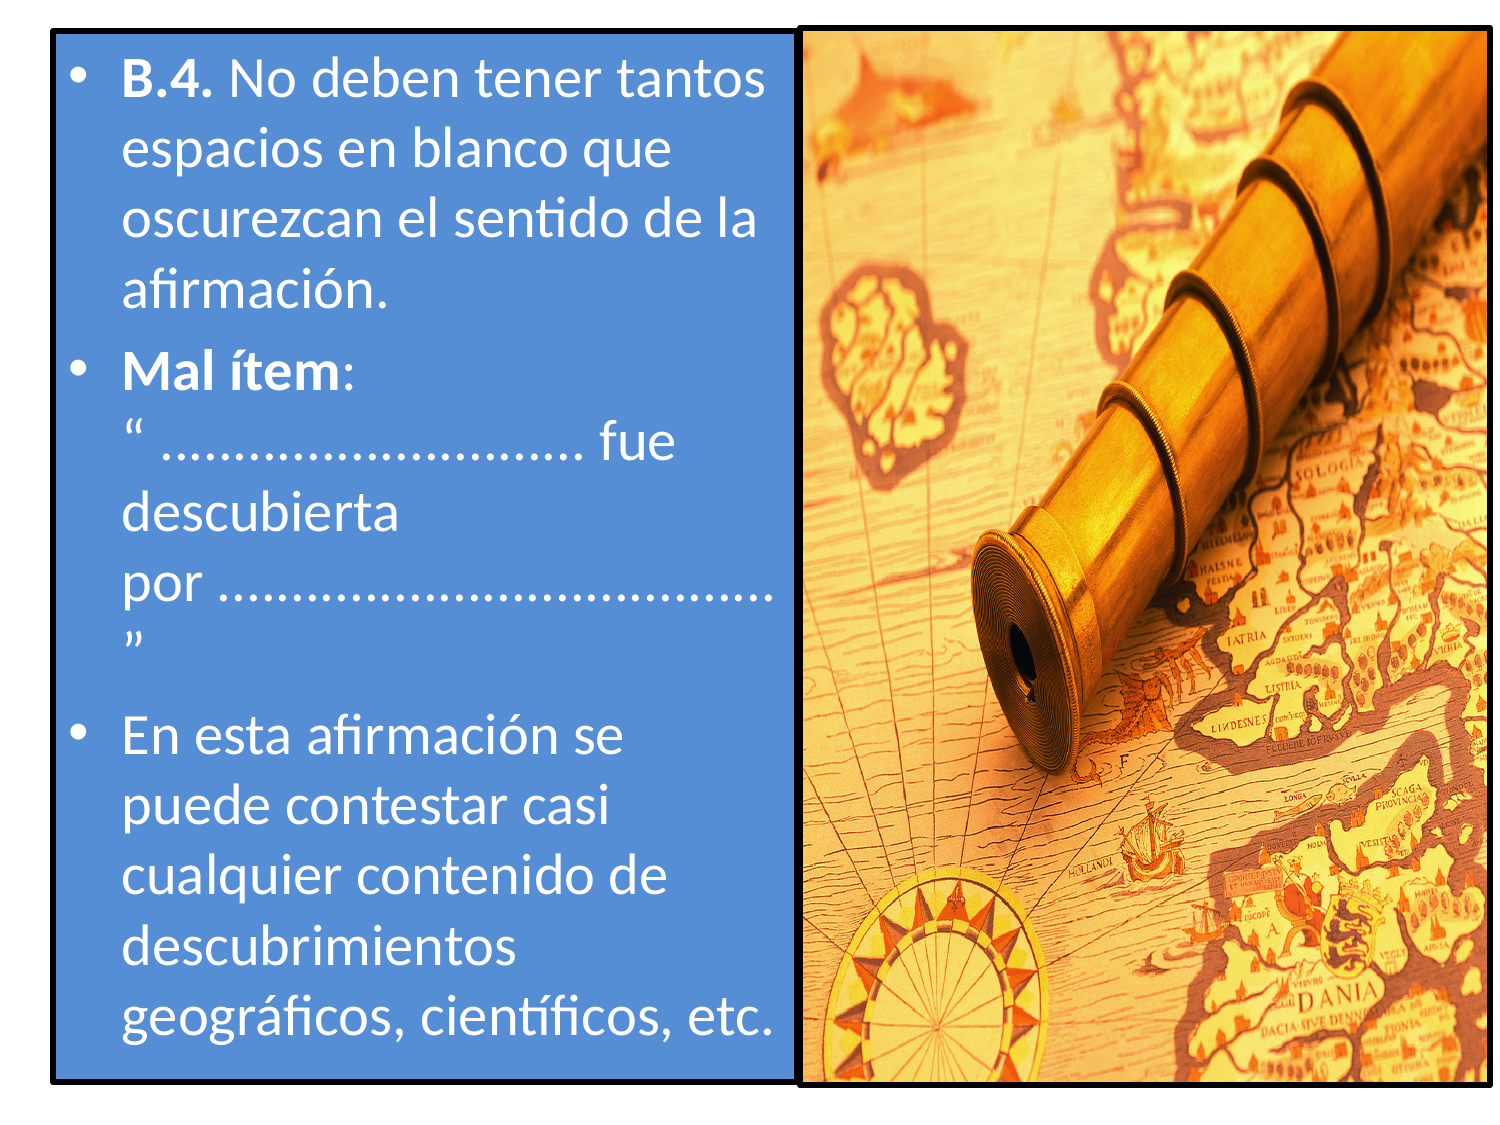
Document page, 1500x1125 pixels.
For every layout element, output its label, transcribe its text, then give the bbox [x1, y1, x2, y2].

list B.4. No deben tener tantos espacios en blanco que oscurezcan el sentido de la afirmación. Mal ítem: “ ............................. fue descubierta por ......................................” En esta afirmación se puede contestar casi cualquier contenido de descubrimientos geográficos, científicos, etc. [53, 30, 797, 1083]
picture [802, 30, 1487, 1083]
